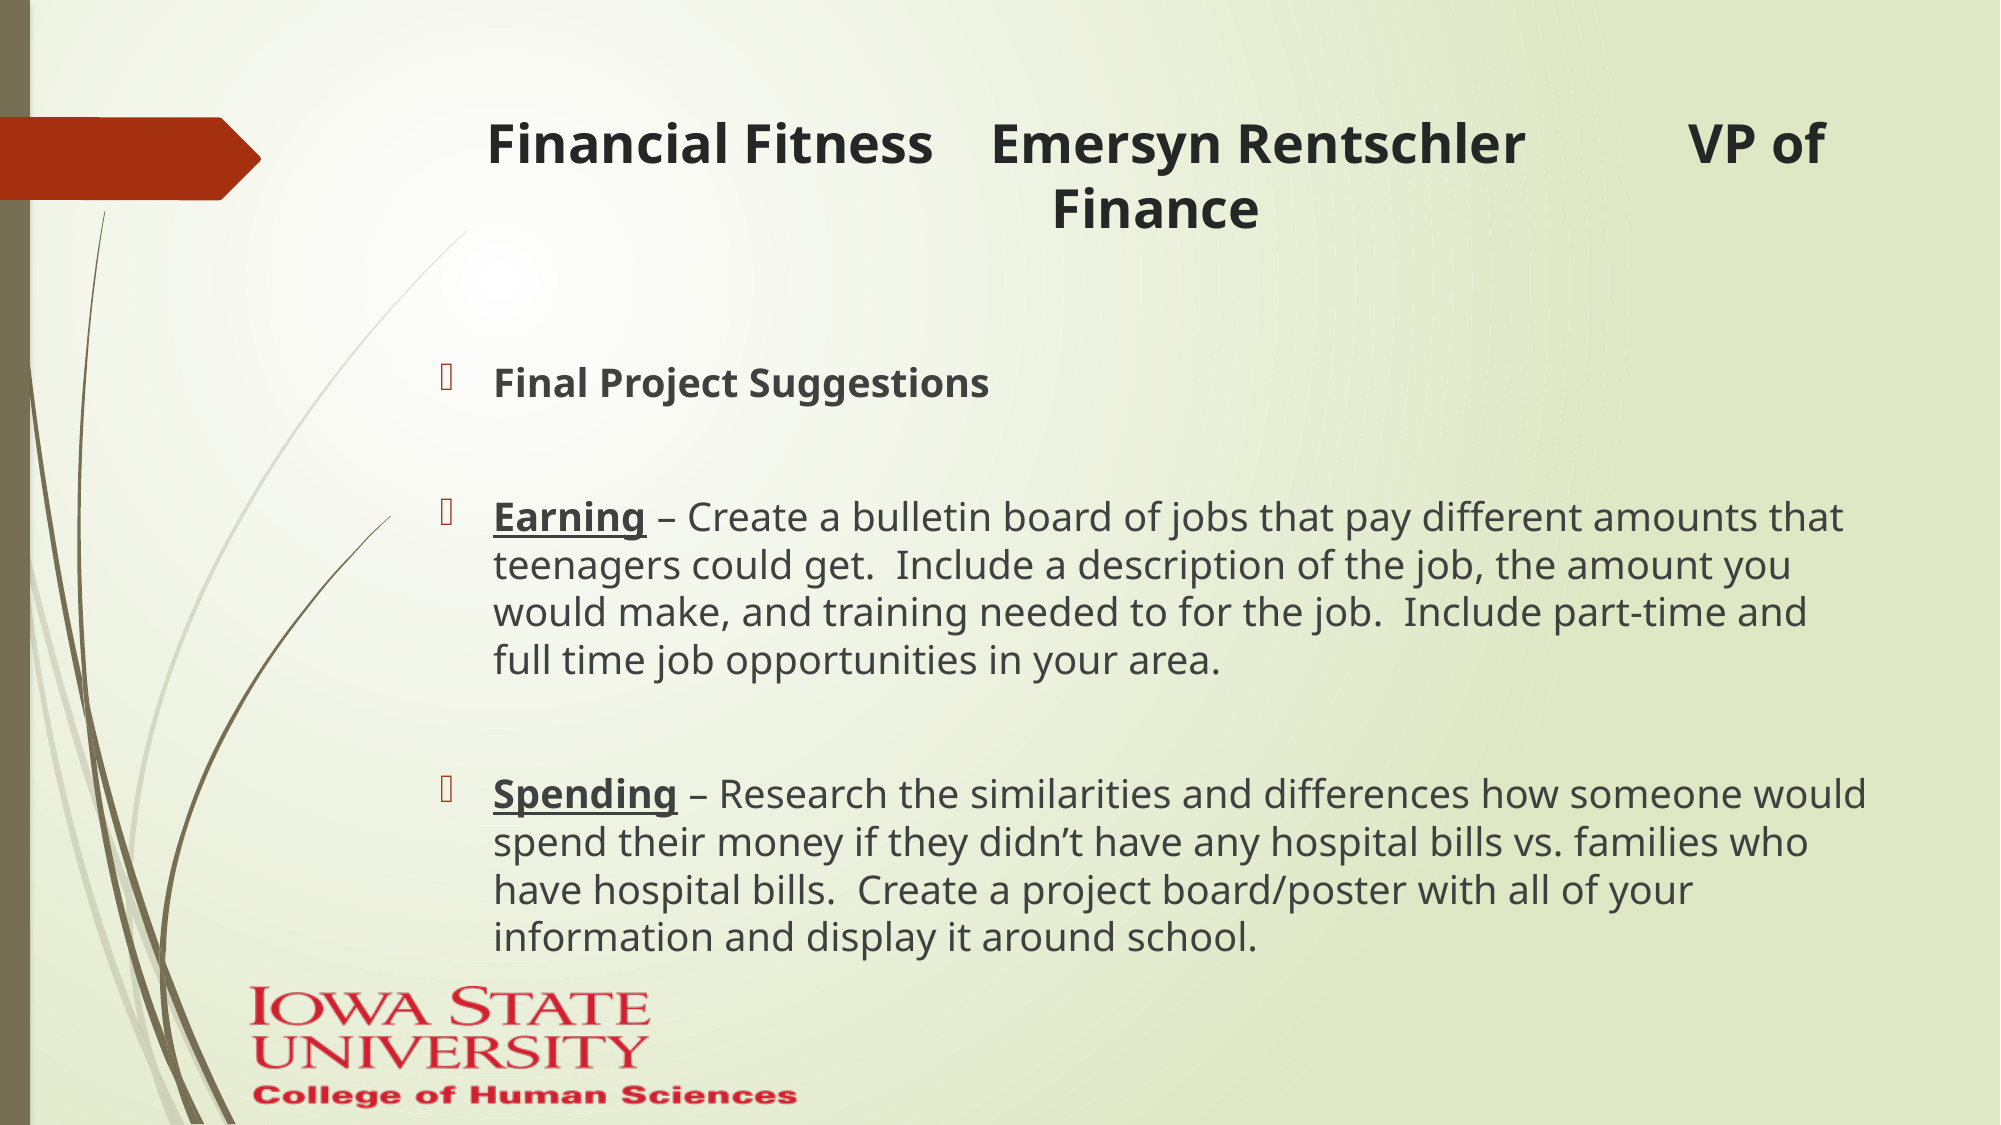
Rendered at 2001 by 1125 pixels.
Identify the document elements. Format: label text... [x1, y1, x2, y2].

title Financial Fitness Emersyn Rentschler VP of Finance [425, 102, 1888, 313]
picture [239, 986, 821, 1114]
list Final Project Suggestions Earning – Create a bulletin board of jobs that pay different amounts that teenagers could get. Include a description of the job, the amount you would make, and training needed to for the job. Include part-time and full time job opportunities in your area. Spending – Research the similarities and differences how someone would spend their money if they didn’t have any hospital bills vs. families who have hospital bills. Create a project board/poster with all of your information and display it around school. [424, 350, 1888, 970]
